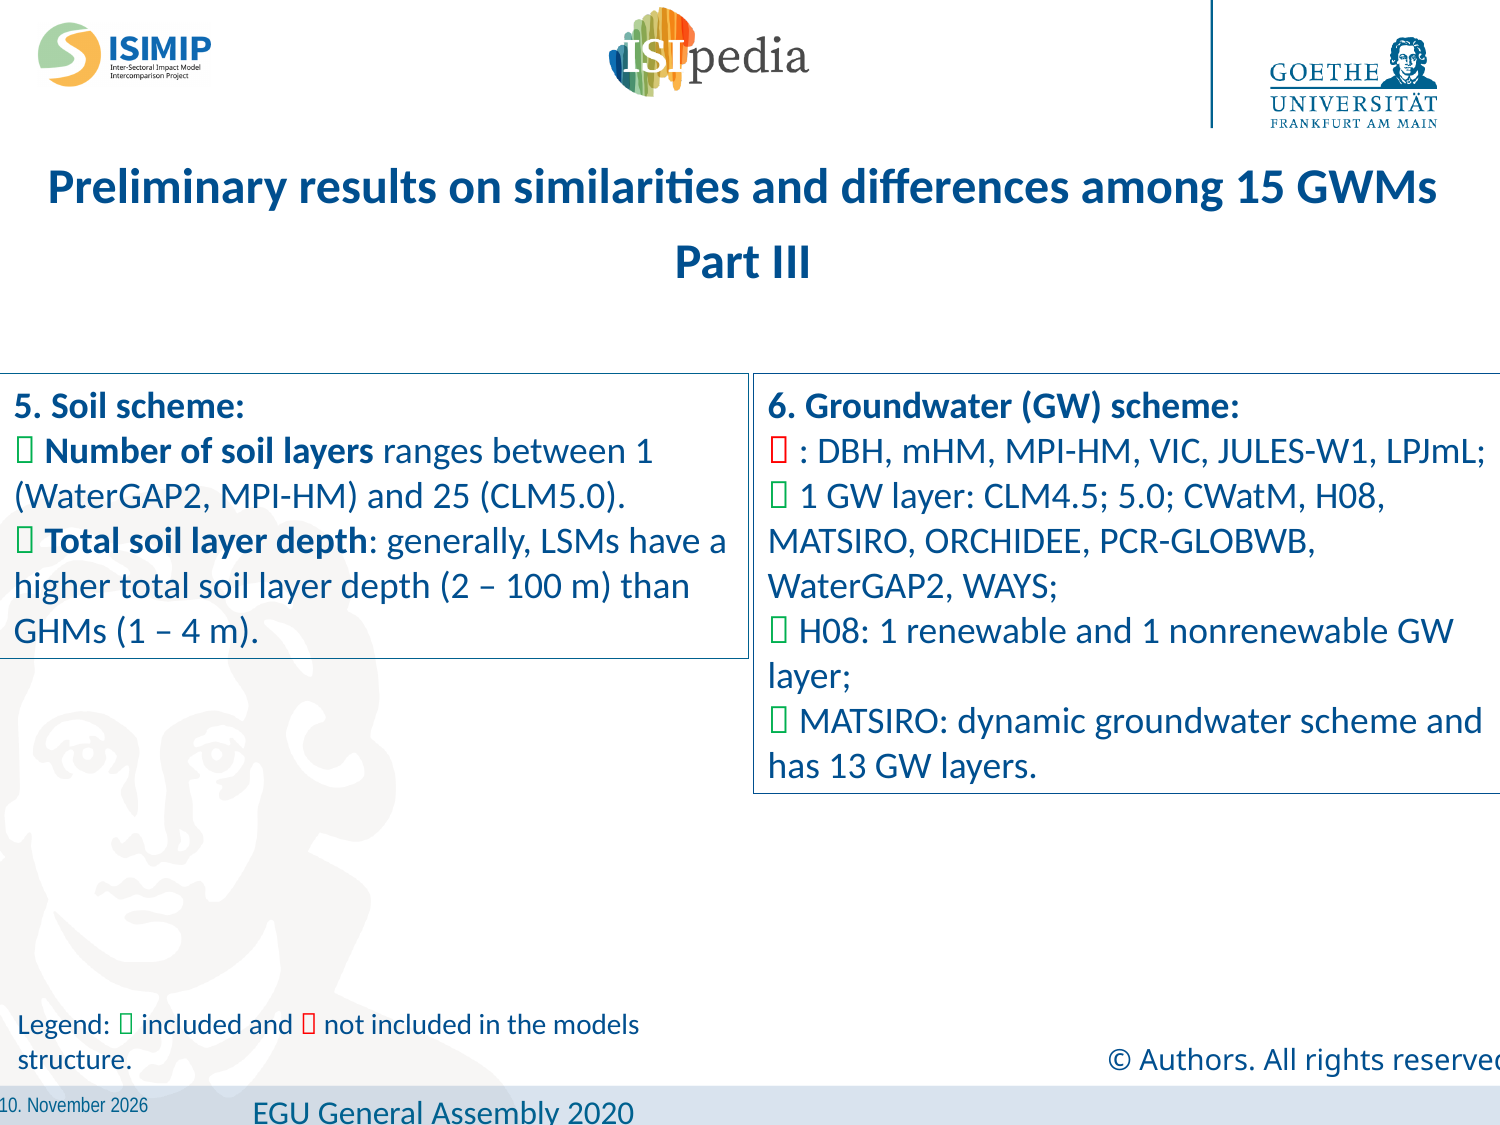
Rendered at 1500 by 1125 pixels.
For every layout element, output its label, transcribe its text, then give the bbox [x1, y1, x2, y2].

picture [0, 0, 1500, 1125]
text_box Preliminary results on similarities and differences among 15 GWMs Part III [0, 131, 1488, 297]
text_box Legend:  included and  not included in the models structure. [3, 998, 753, 1083]
text_box © Authors. All rights reserved [1092, 1033, 1500, 1084]
text_box 6. Groundwater (GW) scheme:  : DBH, mHM, MPI-HM, VIC, JULES-W1, LPJmL;  1 GW layer: CLM4.5; 5.0; CWatM, H08, MATSIRO, ORCHIDEE, PCR-GLOBWB, WaterGAP2, WAYS;  H08: 1 renewable and 1 nonrenewable GW layer;  MATSIRO: dynamic groundwater scheme and has 13 GW layers. [753, 373, 1500, 794]
text_box EGU General Assembly 2020 [230, 1084, 658, 1125]
text_box 5. Soil scheme:  Number of soil layers ranges between 1 (WaterGAP2, MPI-HM) and 25 (CLM5.0).  Total soil layer depth: generally, LSMs have a higher total soil layer depth (2 – 100 m) than GHMs (1 – 4 m). [0, 373, 749, 659]
